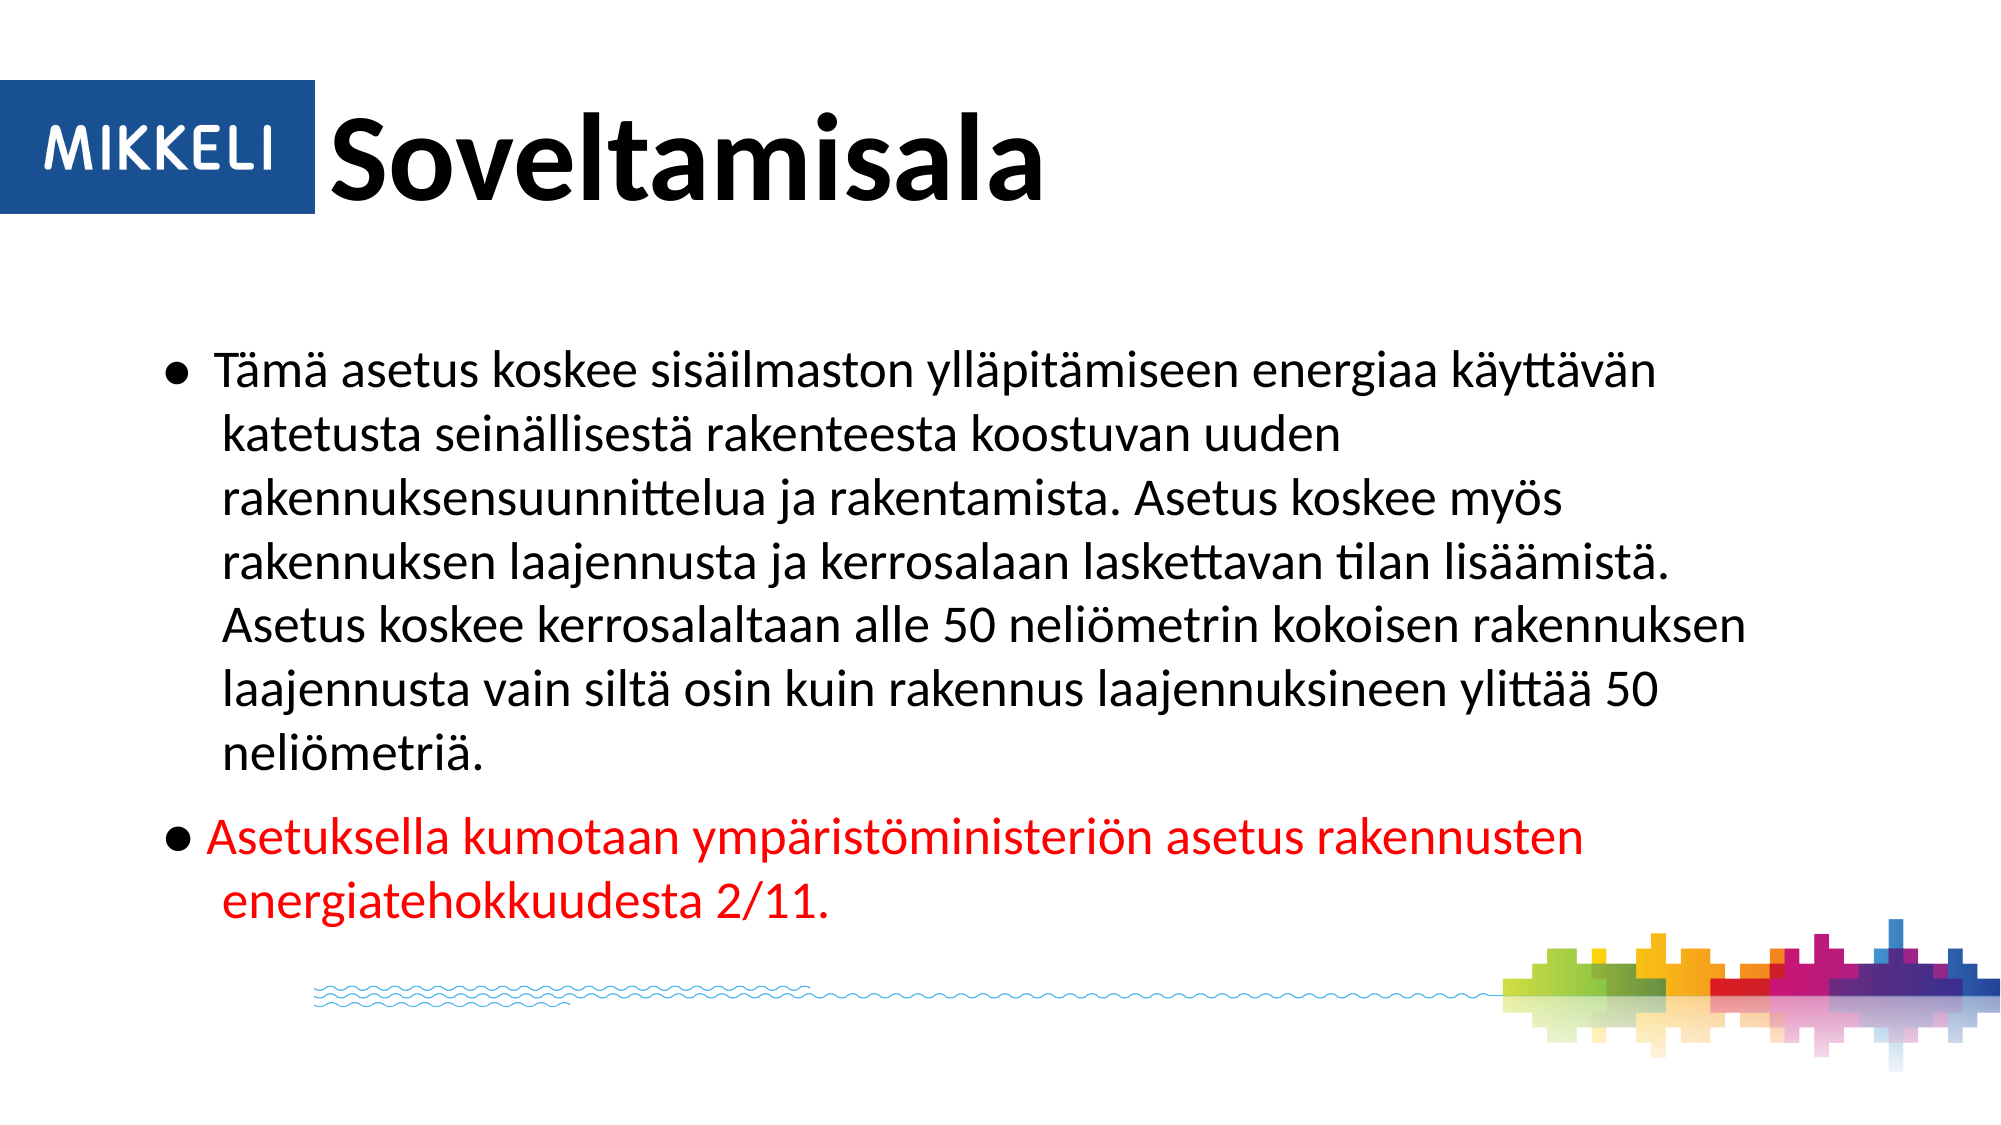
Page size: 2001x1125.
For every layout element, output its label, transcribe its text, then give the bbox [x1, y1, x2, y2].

subtitle ● Tämä asetus koskee sisäilmaston ylläpitämiseen energiaa käyttävän katetusta seinällisestä rakenteesta koostuvan uuden rakennuksensuunnittelua ja rakentamista. Asetus koskee myös rakennuksen laajennusta ja kerrosalaan laskettavan tilan lisäämistä. Asetus koskee kerrosalaltaan alle 50 neliömetrin kokoisen rakennuksen laajennusta vain siltä osin kuin rakennus laajennuksineen ylittää 50 neliömetriä. ● Asetuksella kumotaan ympäristöministeriön asetus rakennusten energiatehokkuudesta 2/11. [0, 327, 1925, 938]
picture [0, 80, 314, 214]
picture [314, 905, 2001, 1086]
title Soveltamisala [314, 66, 1750, 255]
